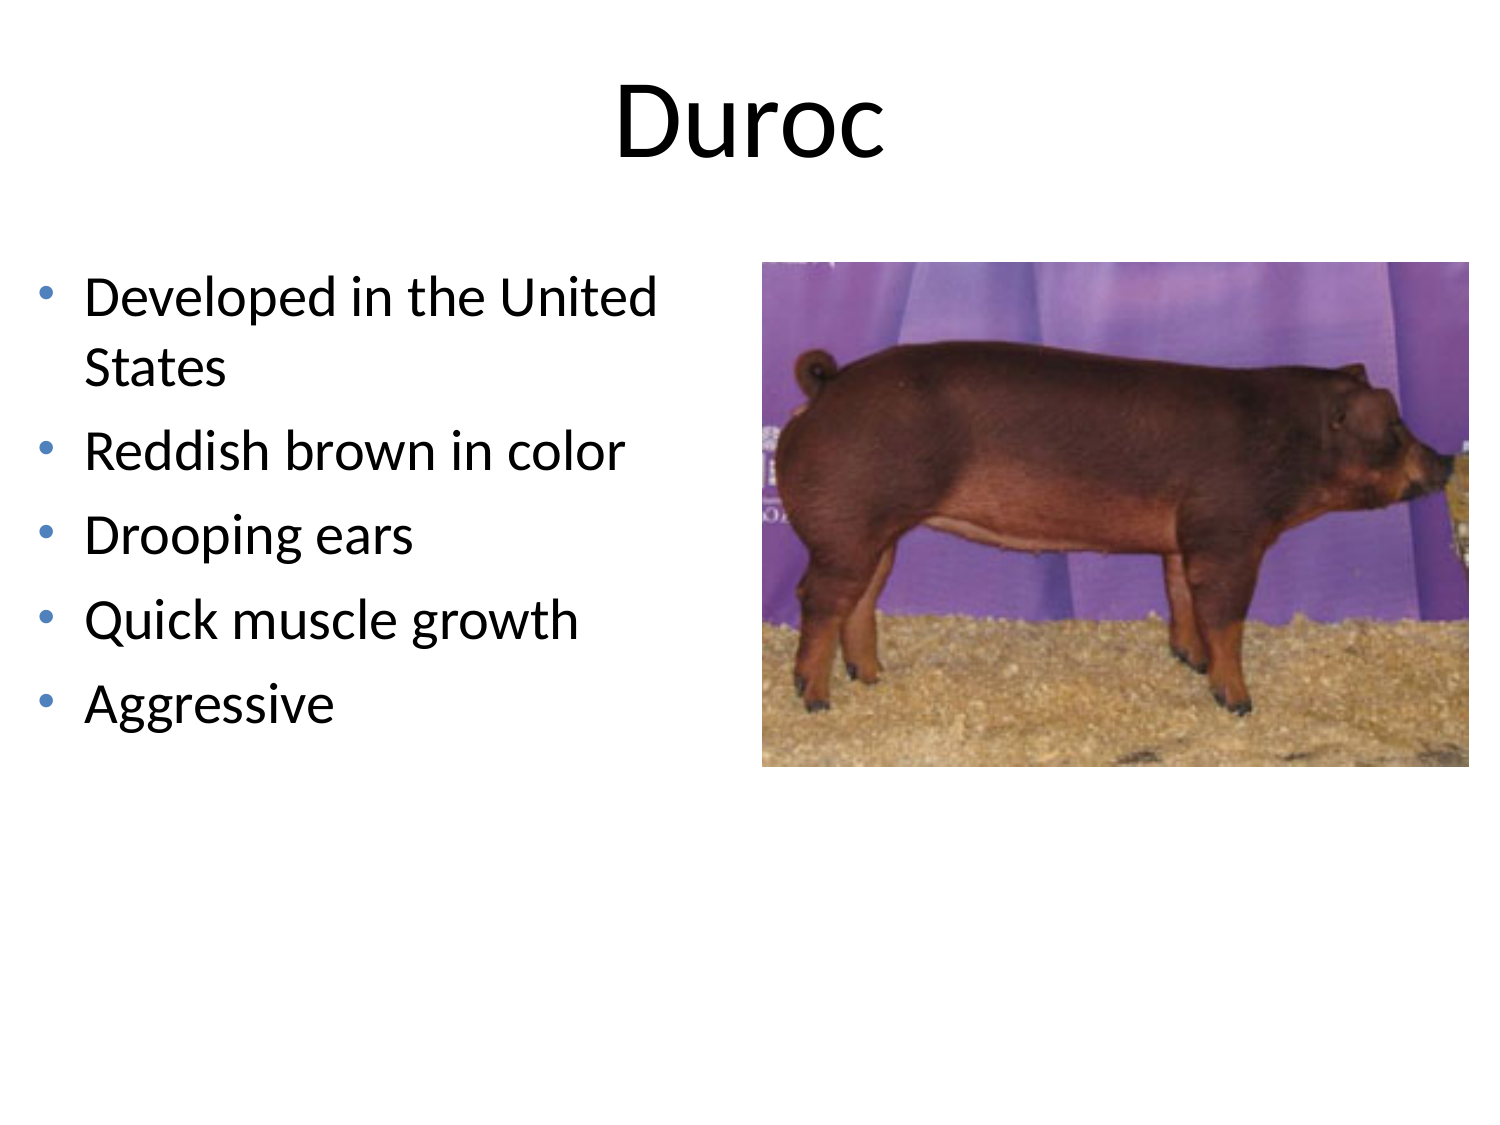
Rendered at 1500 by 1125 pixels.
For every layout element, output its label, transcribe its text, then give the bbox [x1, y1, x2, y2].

title Duroc [37, 37, 1463, 188]
text_box Developed in the United States Reddish brown in color Drooping ears Quick muscle growth Aggressive [37, 250, 666, 791]
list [762, 262, 1469, 767]
